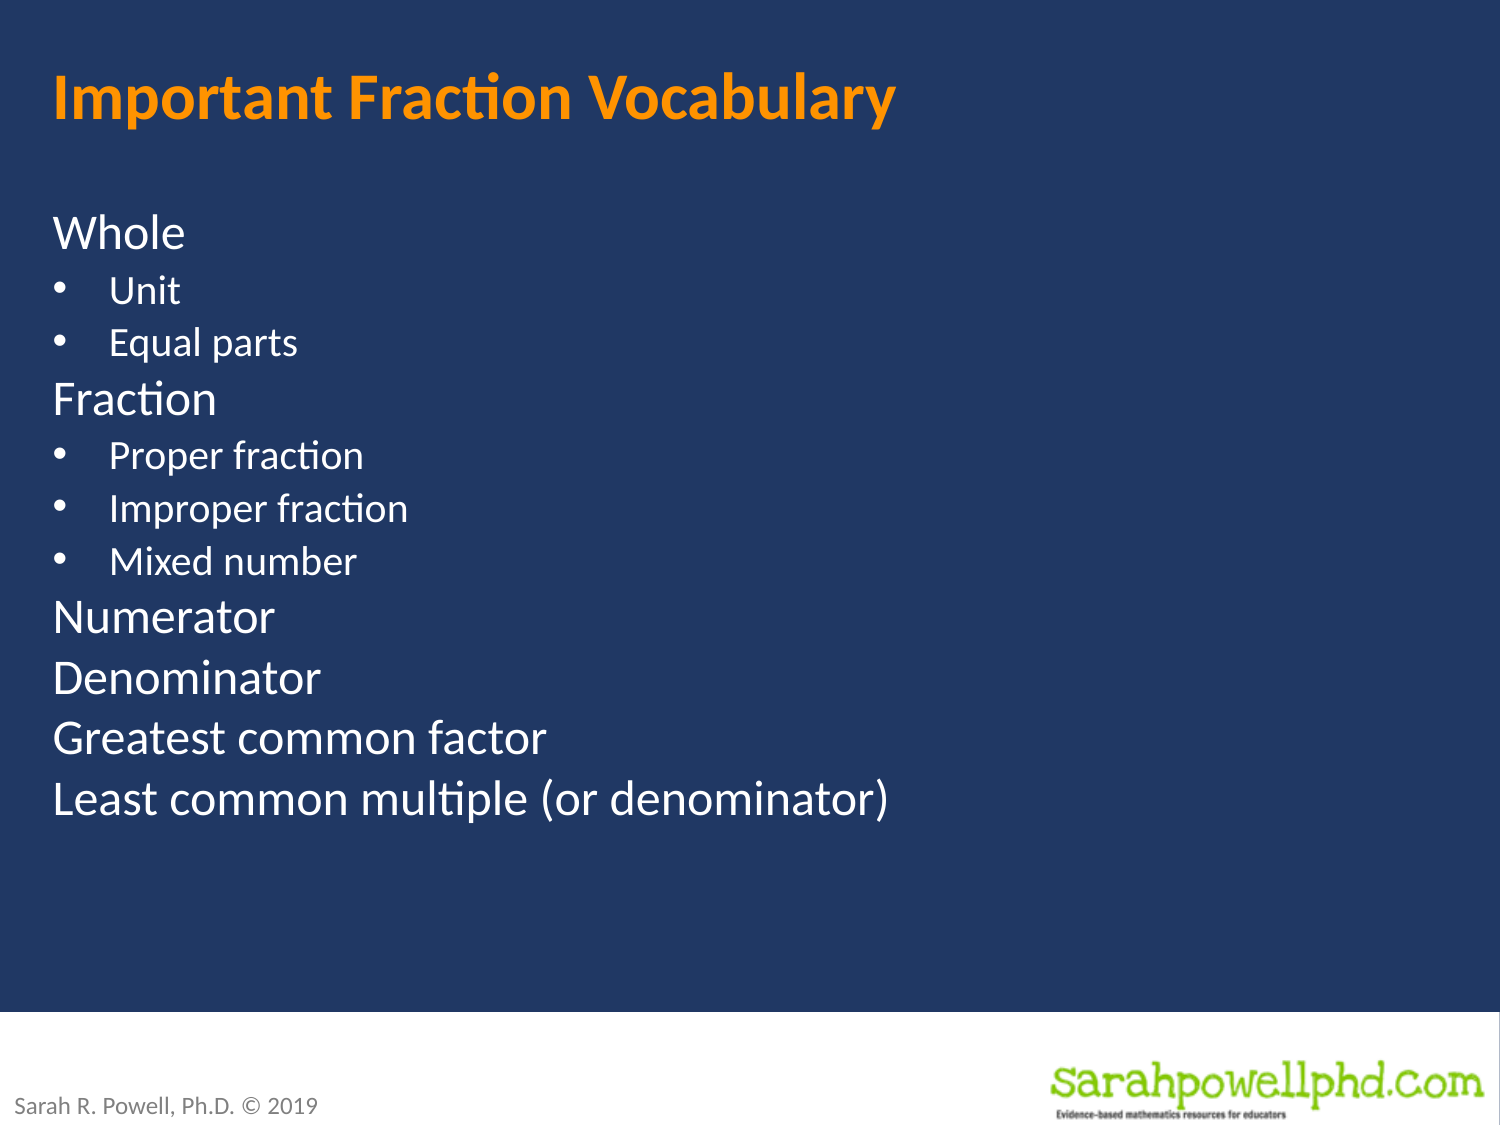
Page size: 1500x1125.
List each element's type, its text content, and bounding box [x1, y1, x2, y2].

picture [1032, 1051, 1499, 1125]
title Important Fraction Vocabulary [37, 37, 1463, 158]
list Whole Unit Equal parts Fraction Proper fraction Improper fraction Mixed number Numerator Denominator Greatest common factor Least common multiple (or denominator) [37, 204, 1463, 999]
